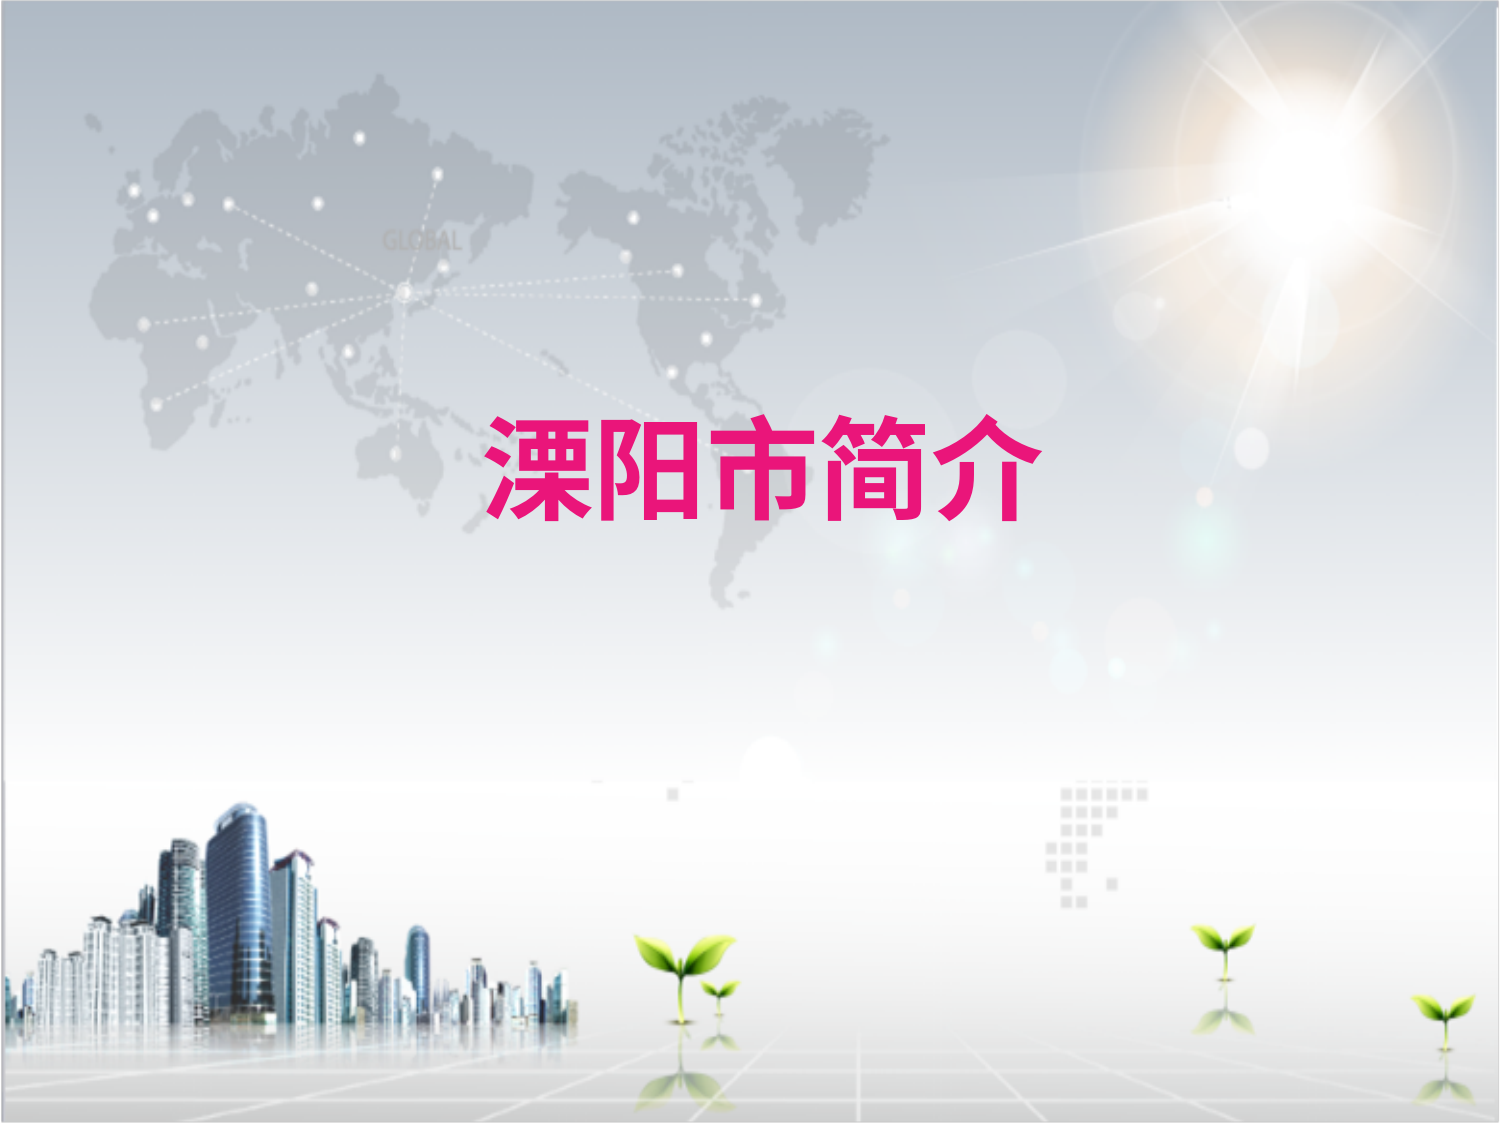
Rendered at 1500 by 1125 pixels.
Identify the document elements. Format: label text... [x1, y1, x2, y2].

picture [0, 0, 1500, 1125]
title 溧阳市简介 [87, 399, 1438, 533]
